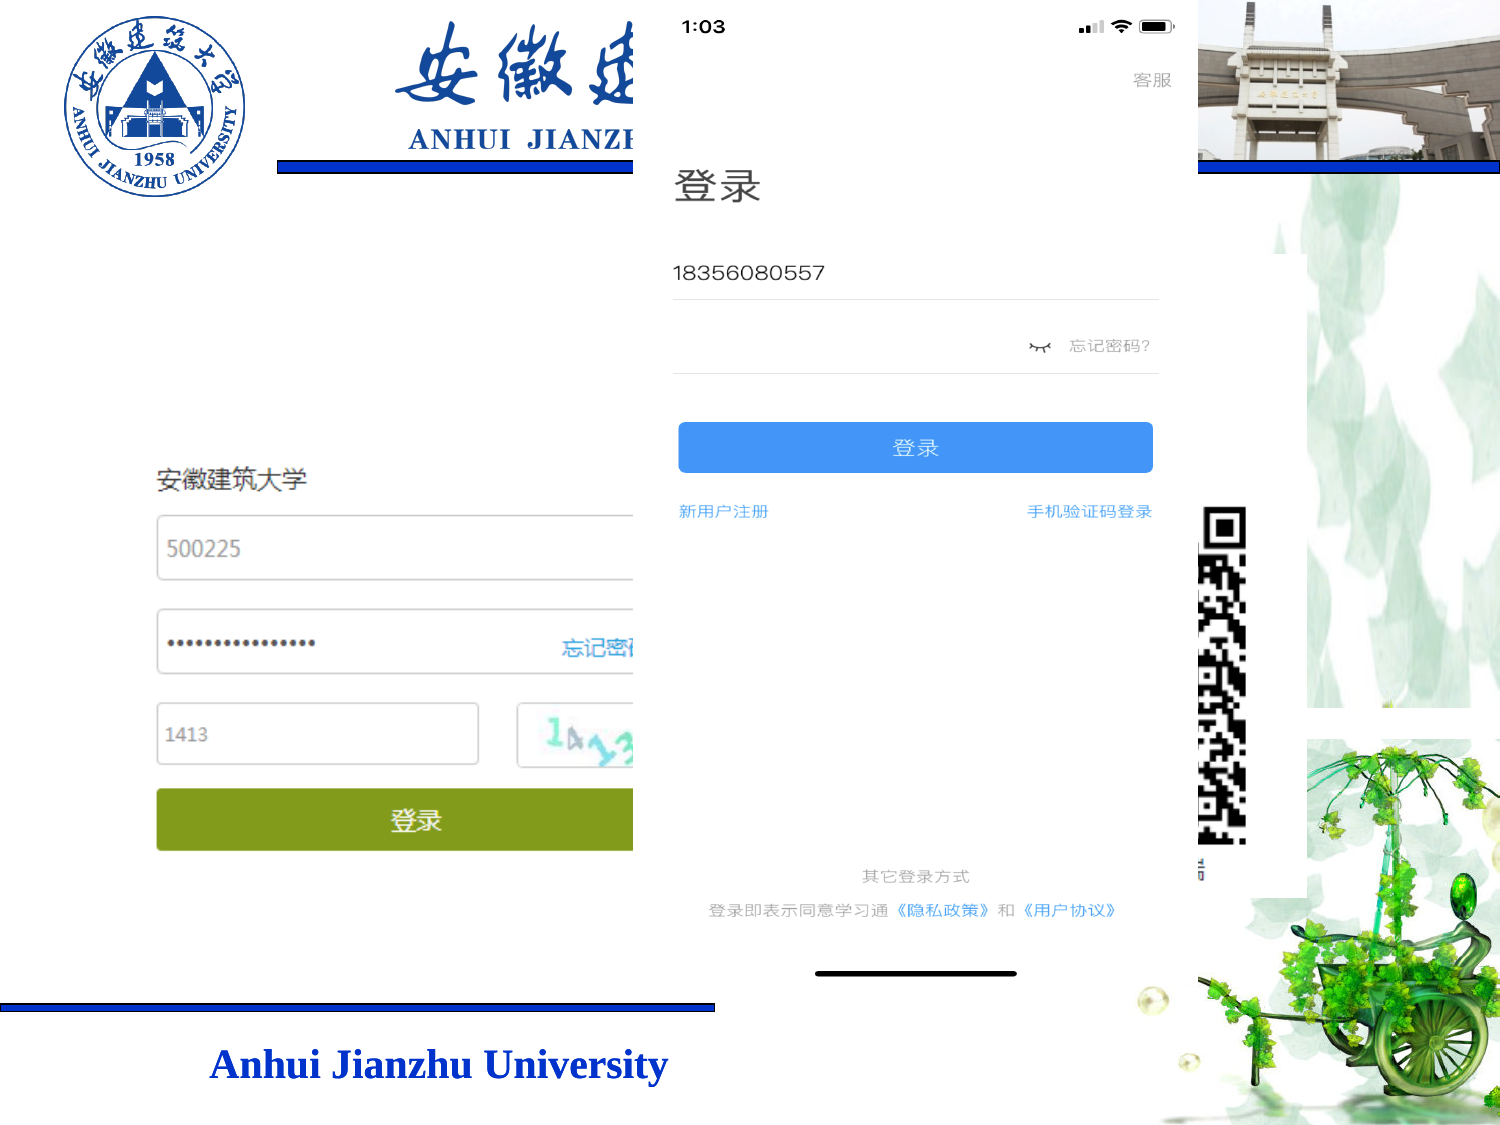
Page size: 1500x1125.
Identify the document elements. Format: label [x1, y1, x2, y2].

list [1204, 254, 1307, 899]
picture [395, 0, 1500, 1125]
list [110, 254, 628, 899]
picture [64, 16, 245, 197]
